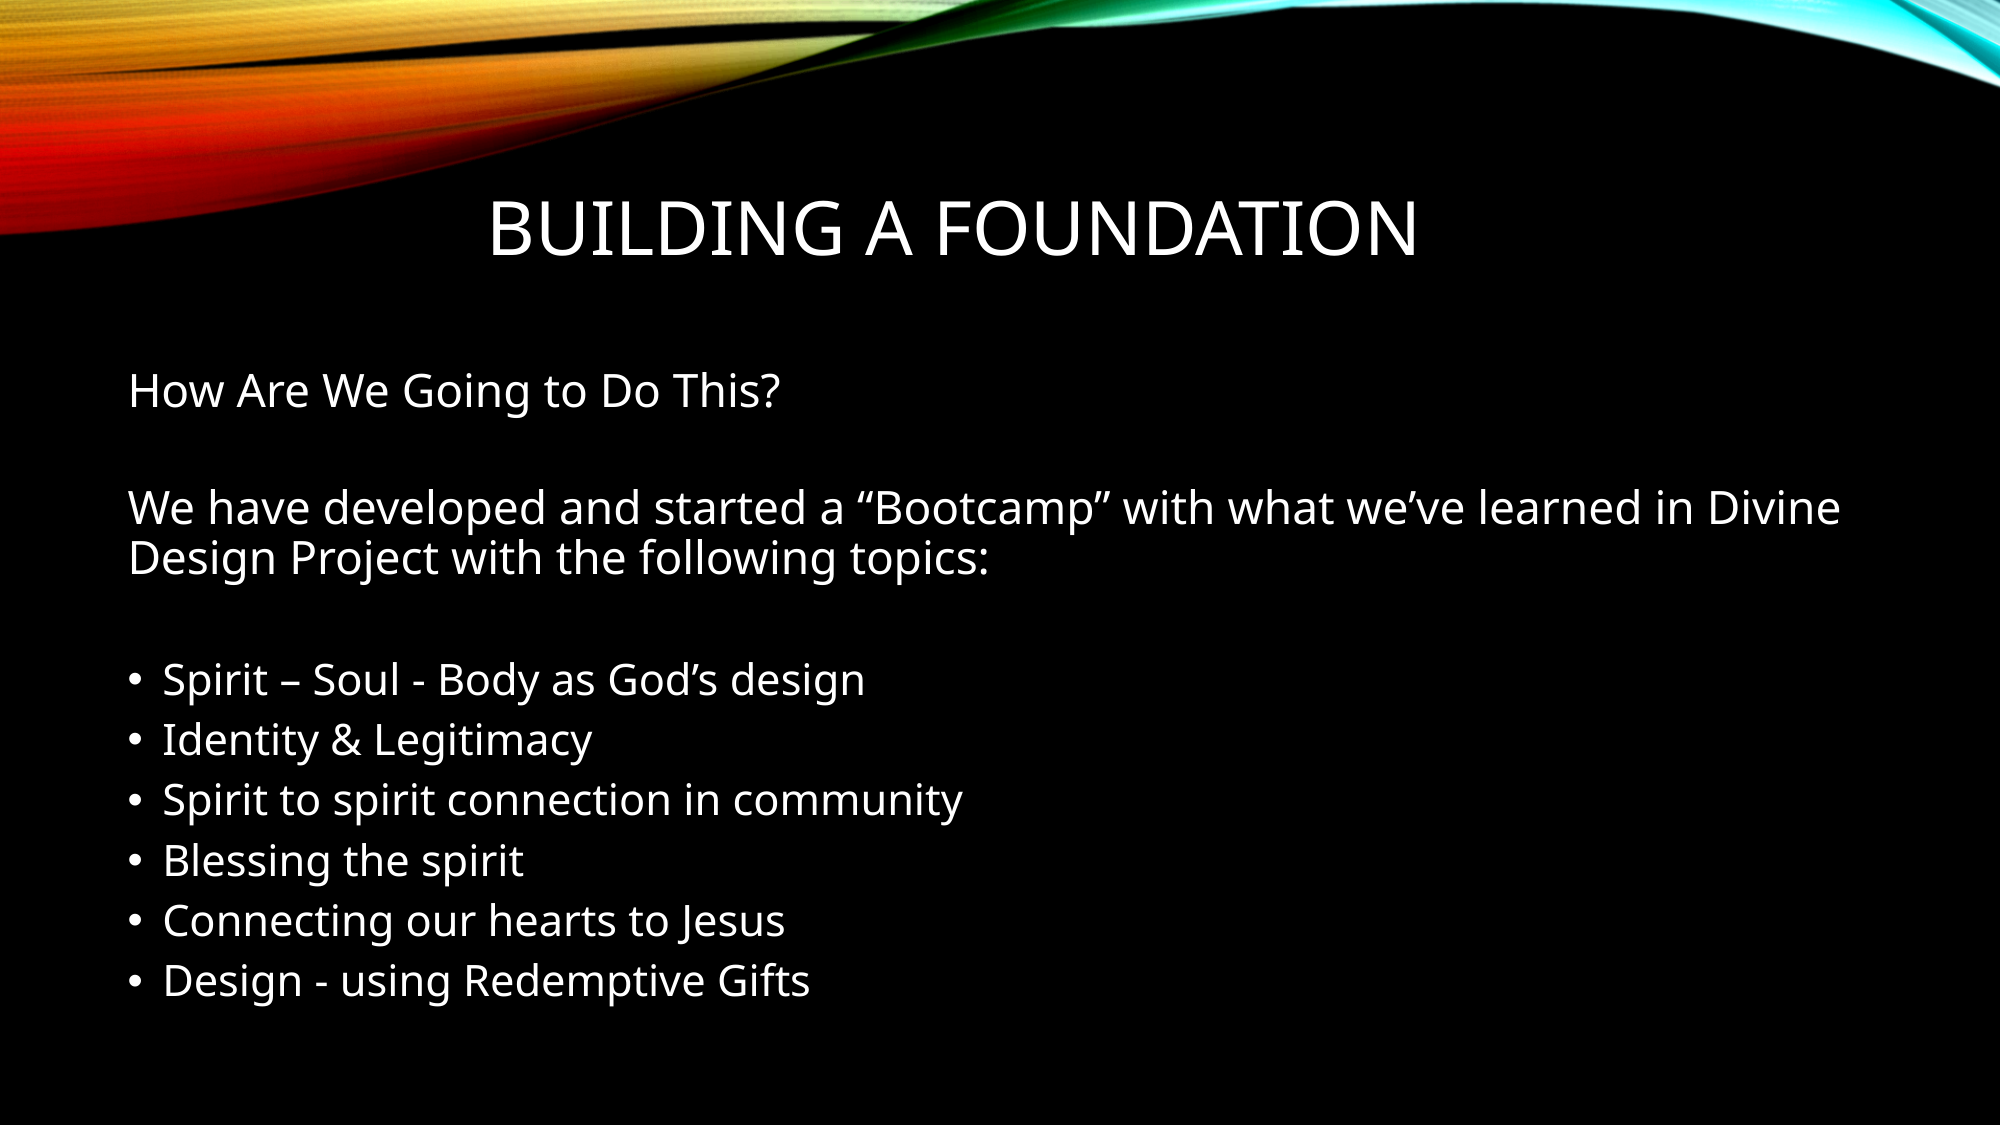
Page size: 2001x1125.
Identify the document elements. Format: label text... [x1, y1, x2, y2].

picture [0, 0, 2000, 237]
title Building A Foundation [83, 125, 1826, 338]
list How Are We Going to Do This? We have developed and started a “Bootcamp” with what we’ve learned in Divine Design Project with the following topics: Spirit – Soul - Body as God’s design Identity & Legitimacy Spirit to spirit connection in community Blessing the spirit Connecting our hearts to Jesus Design - using Redemptive Gifts [112, 360, 1888, 1021]
